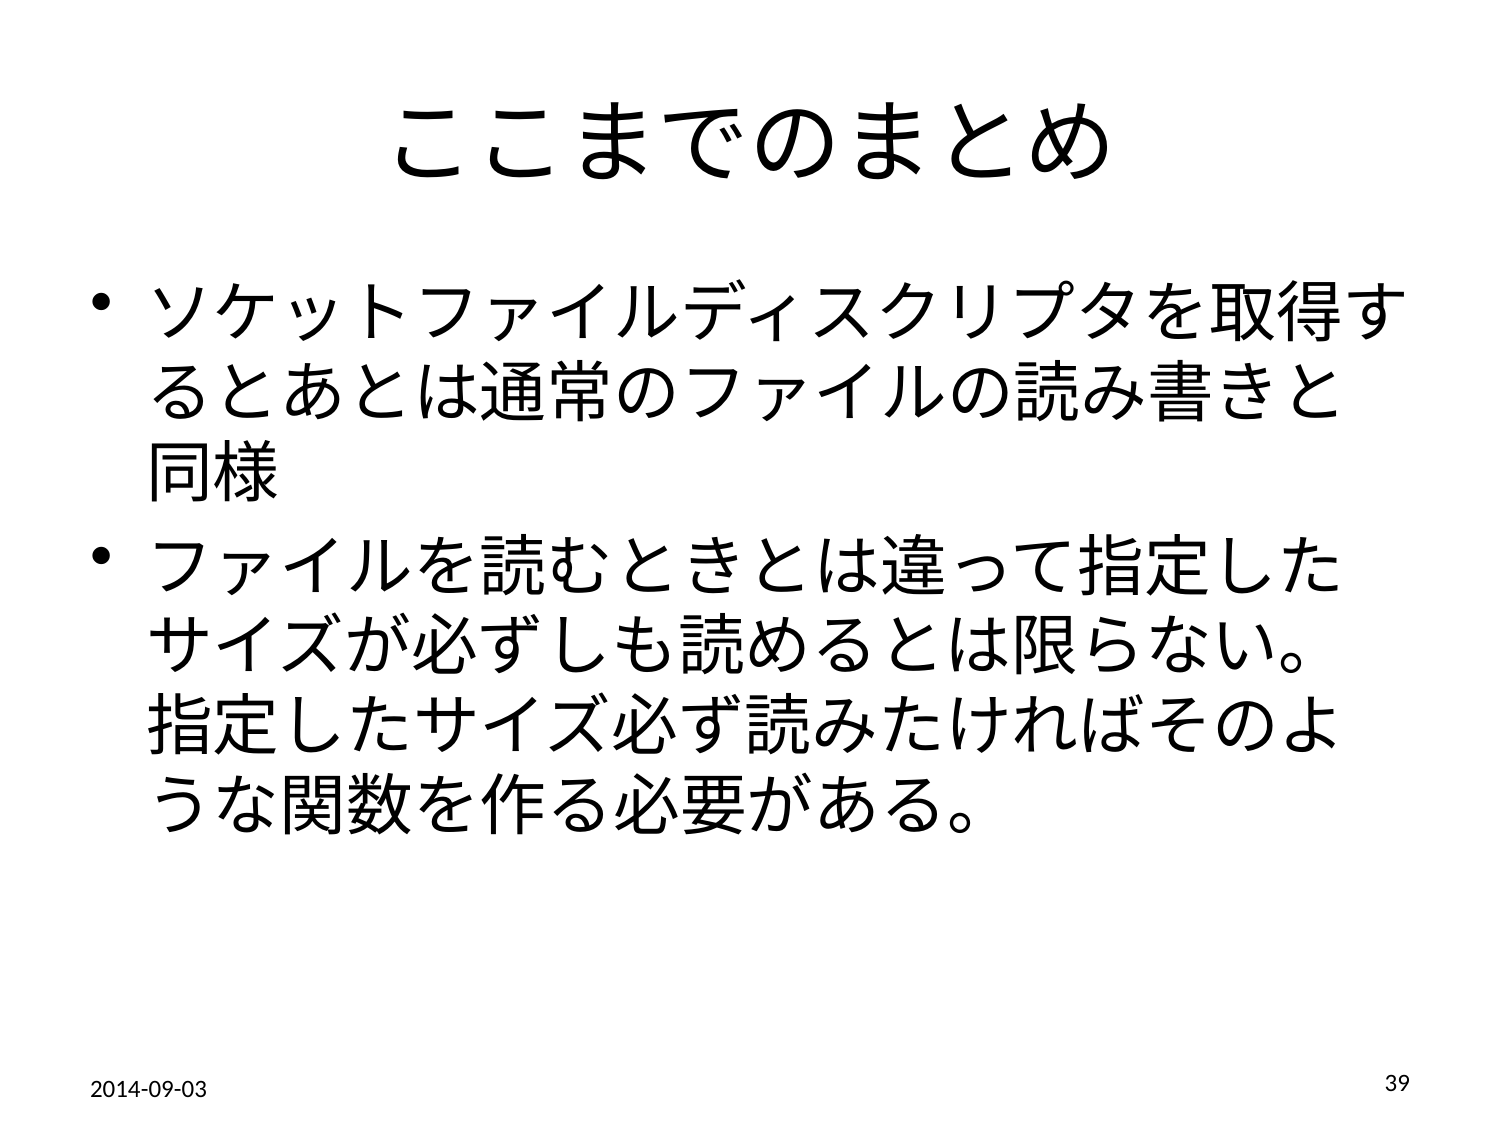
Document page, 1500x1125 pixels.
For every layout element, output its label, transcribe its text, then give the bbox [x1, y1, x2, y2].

slide_number 39 [1074, 1058, 1426, 1105]
list ソケットファイルディスクリプタを取得するとあとは通常のファイルの読み書きと同様 ファイルを読むときとは違って指定したサイズが必ずしも読めるとは限らない。指定したサイズ必ず読みたければそのような関数を作る必要がある。 [74, 262, 1426, 1006]
title ここまでのまとめ [74, 44, 1426, 233]
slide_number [74, 1064, 426, 1112]
